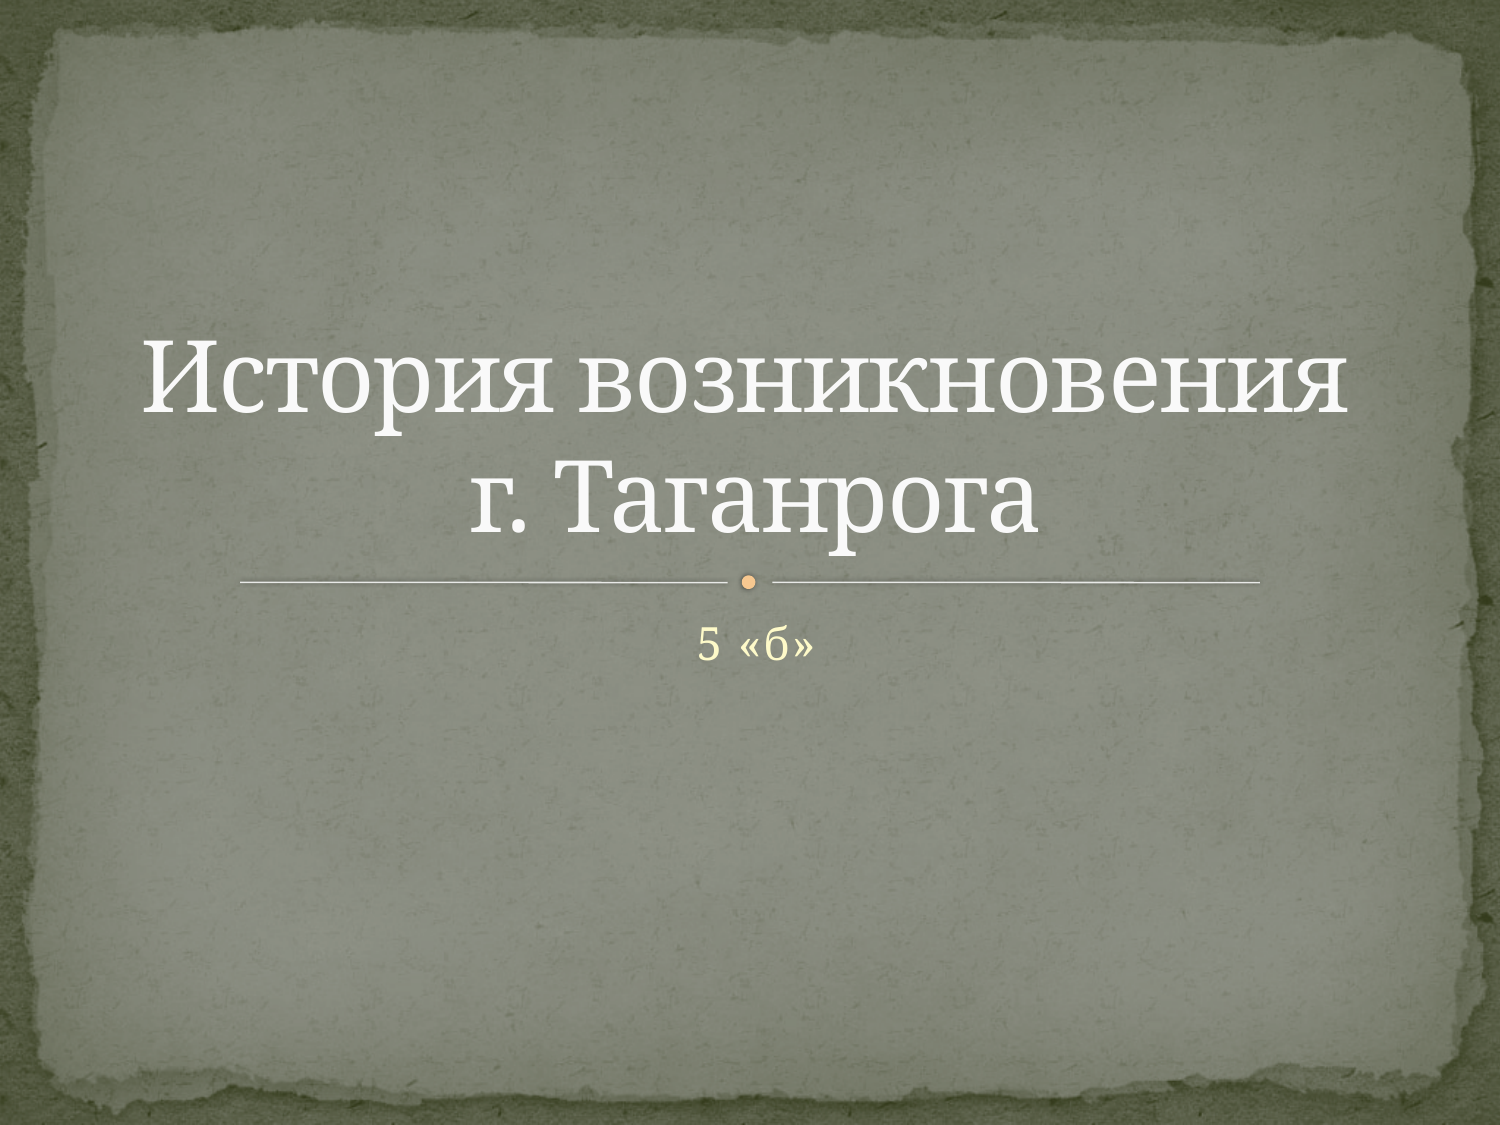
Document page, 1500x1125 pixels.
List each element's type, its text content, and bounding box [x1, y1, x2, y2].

subtitle 5 «б» [75, 606, 1438, 795]
title История возникновения г. Таганрога [74, 235, 1438, 561]
